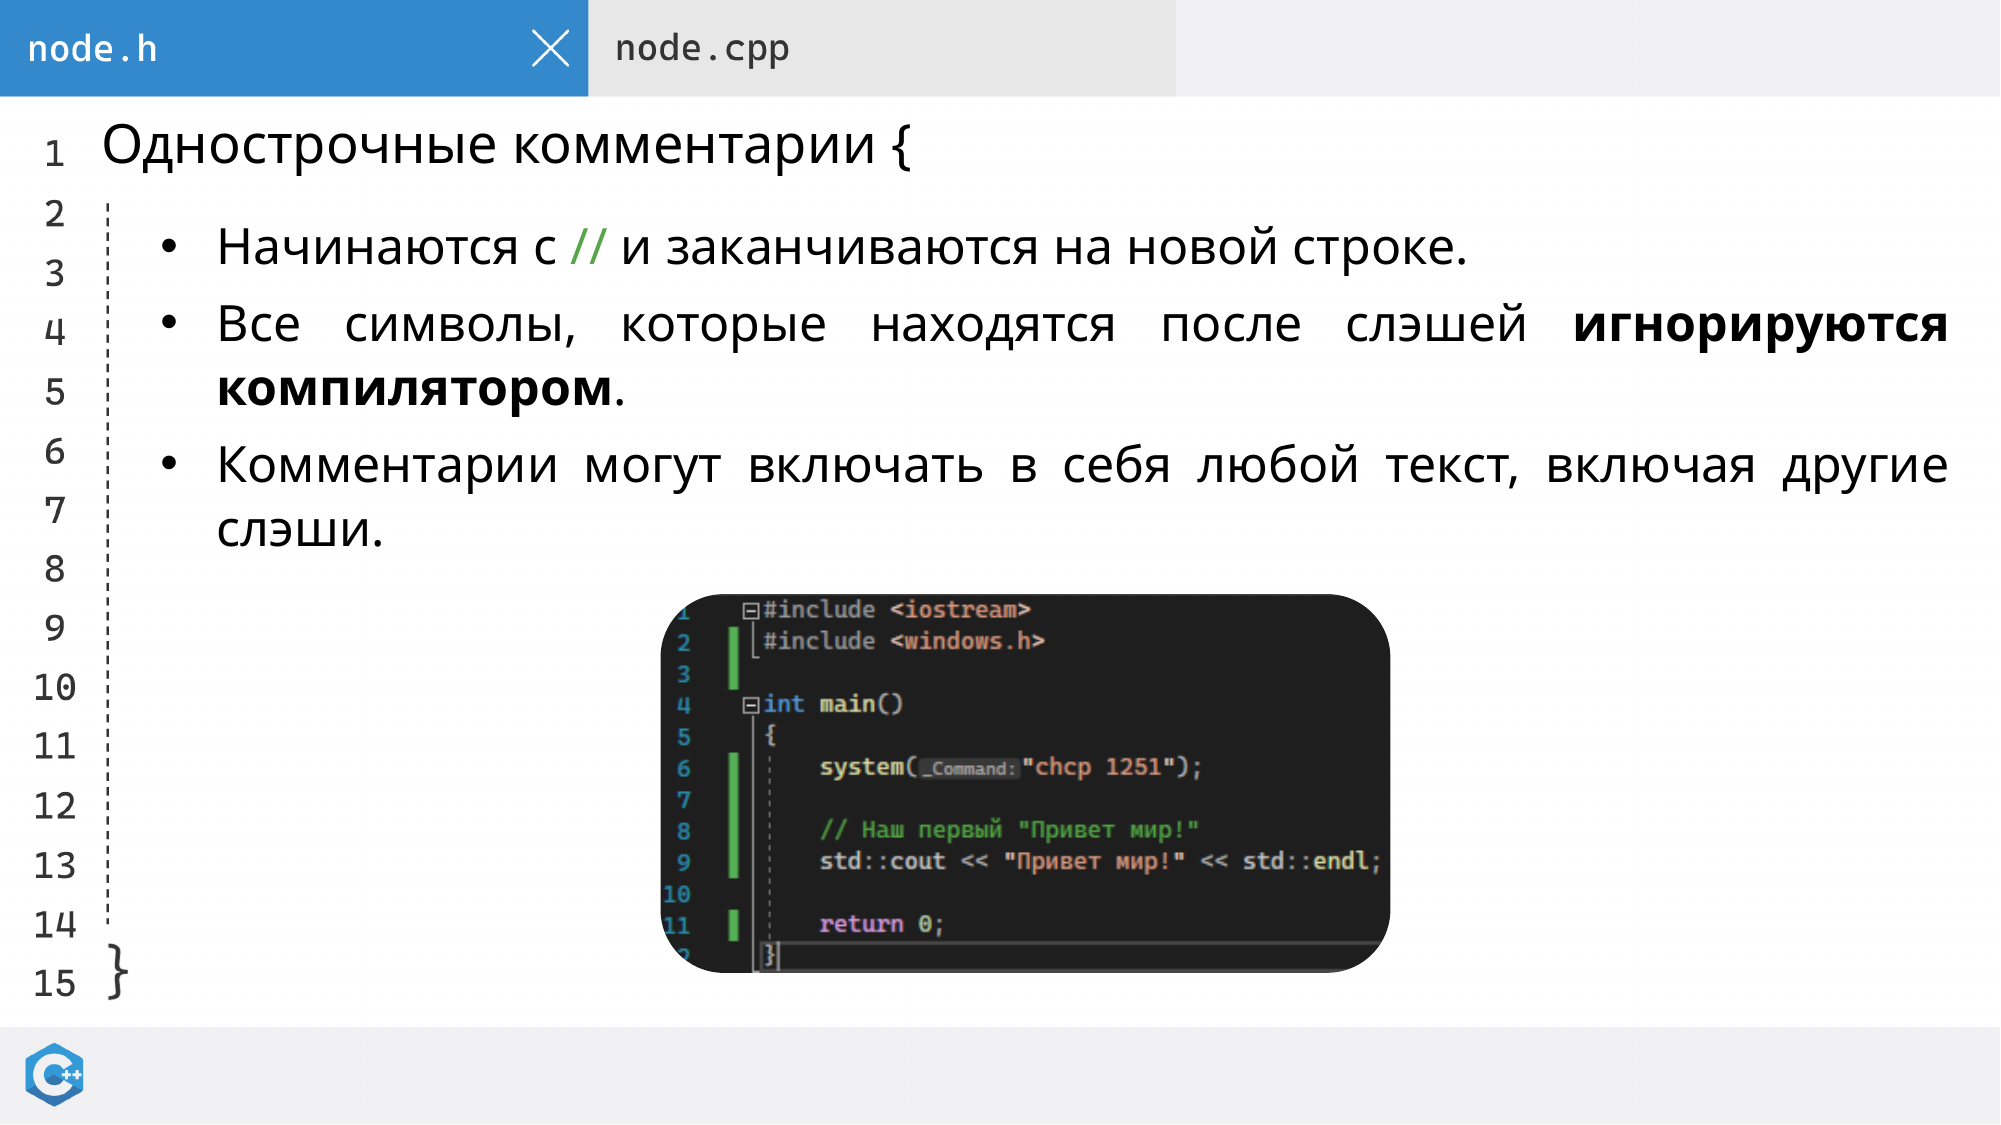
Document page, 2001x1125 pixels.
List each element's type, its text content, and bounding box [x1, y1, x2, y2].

title Однострочные комментарии { [86, 109, 1965, 184]
picture [660, 594, 1391, 973]
list Начинаются с // и заканчиваются на новой строке. Все символы, которые находятся после слэшей игнорируются компилятором. Комментарии могут включать в себя любой текст, включая другие слэши. [107, 203, 1965, 923]
